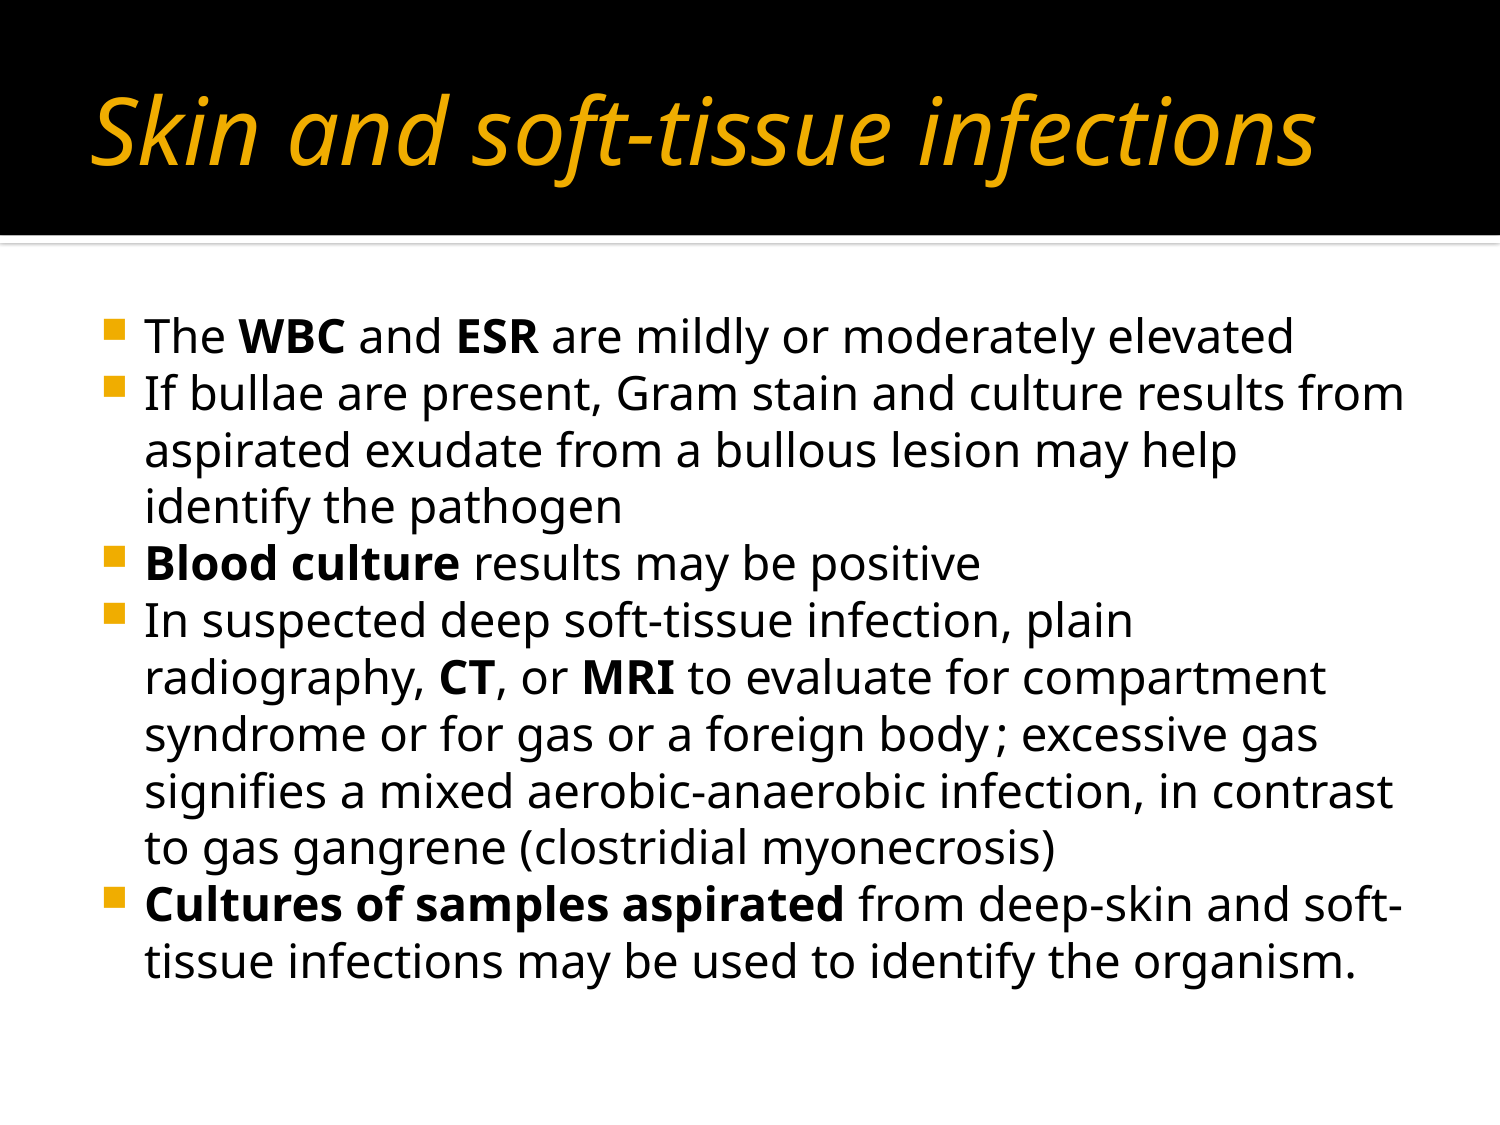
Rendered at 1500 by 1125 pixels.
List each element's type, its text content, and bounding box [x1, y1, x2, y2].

list The WBC and ESR are mildly or moderately elevated If bullae are present, Gram stain and culture results from aspirated exudate from a bullous lesion may help identify the pathogen Blood culture results may be positive In suspected deep soft-tissue infection, plain radiography, CT, or MRI to evaluate for compartment syndrome or for gas or a foreign body ; excessive gas signifies a mixed aerobic-anaerobic infection, in contrast to gas gangrene (clostridial myonecrosis) Cultures of samples aspirated from deep-skin and soft-tissue infections may be used to identify the organism. [75, 291, 1425, 1050]
title Skin and soft-tissue infections [75, 25, 1425, 231]
